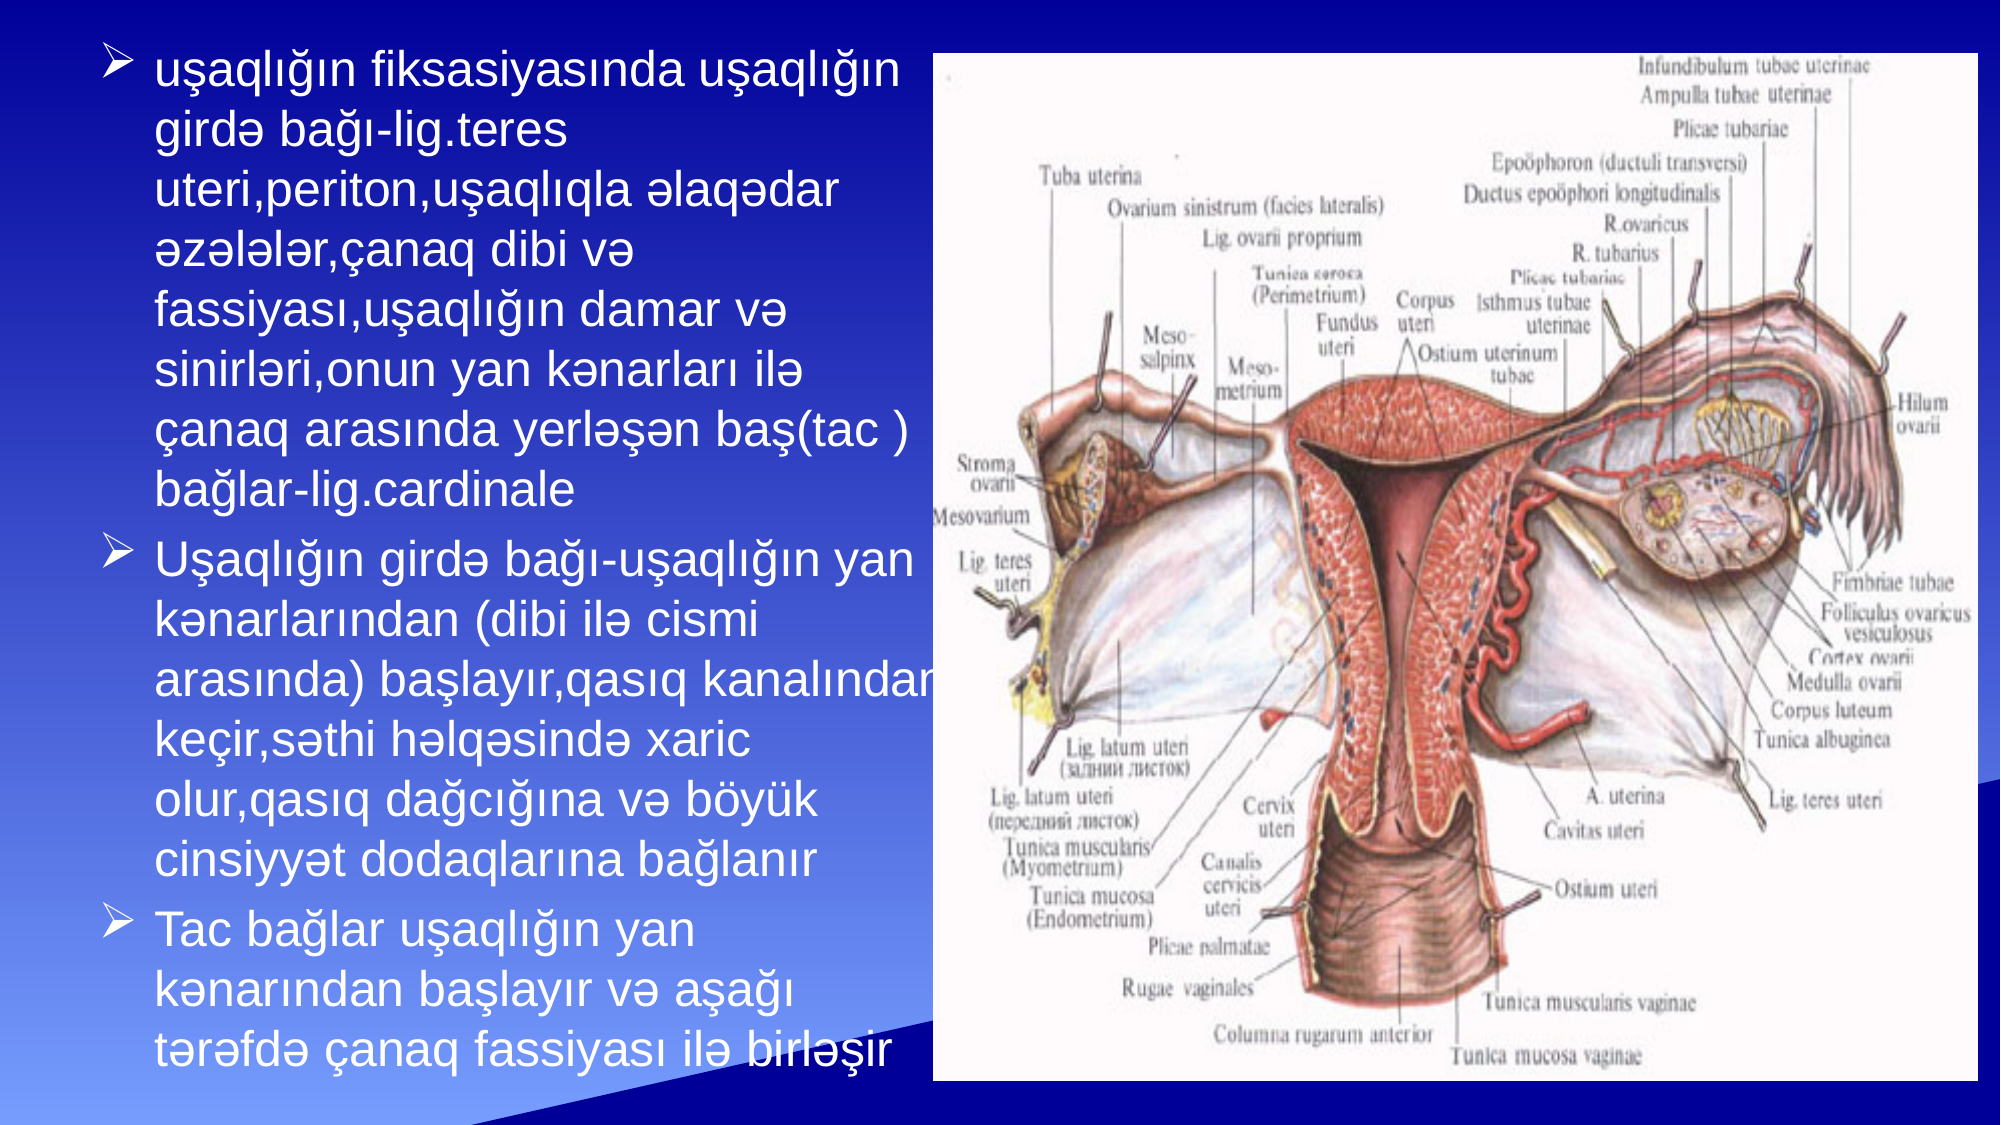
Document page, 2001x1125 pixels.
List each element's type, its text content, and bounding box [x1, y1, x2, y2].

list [933, 53, 1978, 1081]
list uşaqlığın fiksasiyasında uşaqlığın girdə bağı-lig.teres uteri,periton,uşaqlıqla əlaqədar əzələlər,çanaq dibi və fassiyası,uşaqlığın damar və sinirləri,onun yan kənarları ilə çanaq arasında yerləşən baş(tac ) bağlar-lig.cardinale Uşaqlığın girdə bağı-uşaqlığın yan kənarlarından (dibi ilə cismi arasında) başlayır,qasıq kanalından keçir,səthi həlqəsində xaric olur,qasıq dağcığına və böyük cinsiyyət dodaqlarına bağlanır Tac bağlar uşaqlığın yan kənarından başlayır və aşağı tərəfdə çanaq fassiyası ilə birləşir [83, 28, 968, 1090]
